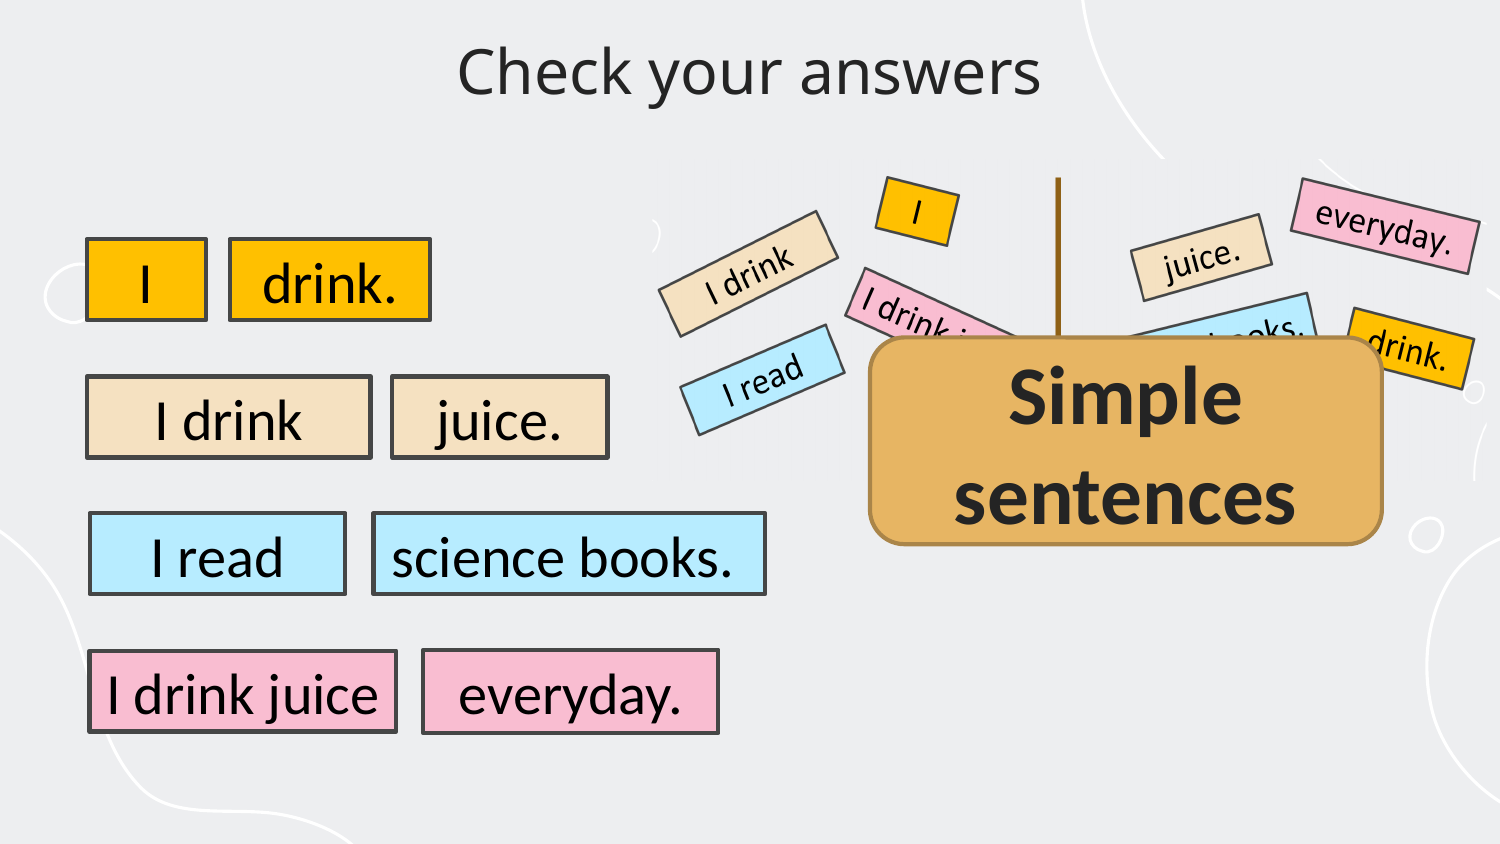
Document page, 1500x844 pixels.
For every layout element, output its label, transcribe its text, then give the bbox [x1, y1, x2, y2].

text_box juice. [390, 374, 610, 460]
text_box everyday. [421, 648, 720, 735]
title Check your answers [118, 17, 1382, 112]
text_box I drink [85, 374, 373, 460]
text_box science books. [371, 511, 767, 596]
text_box drink. [228, 237, 432, 322]
text_box I drink juice [87, 649, 398, 734]
text_box Simple sentences [867, 488, 1384, 547]
picture [651, 159, 1487, 481]
text_box I [85, 237, 208, 322]
text_box I read [88, 511, 347, 596]
